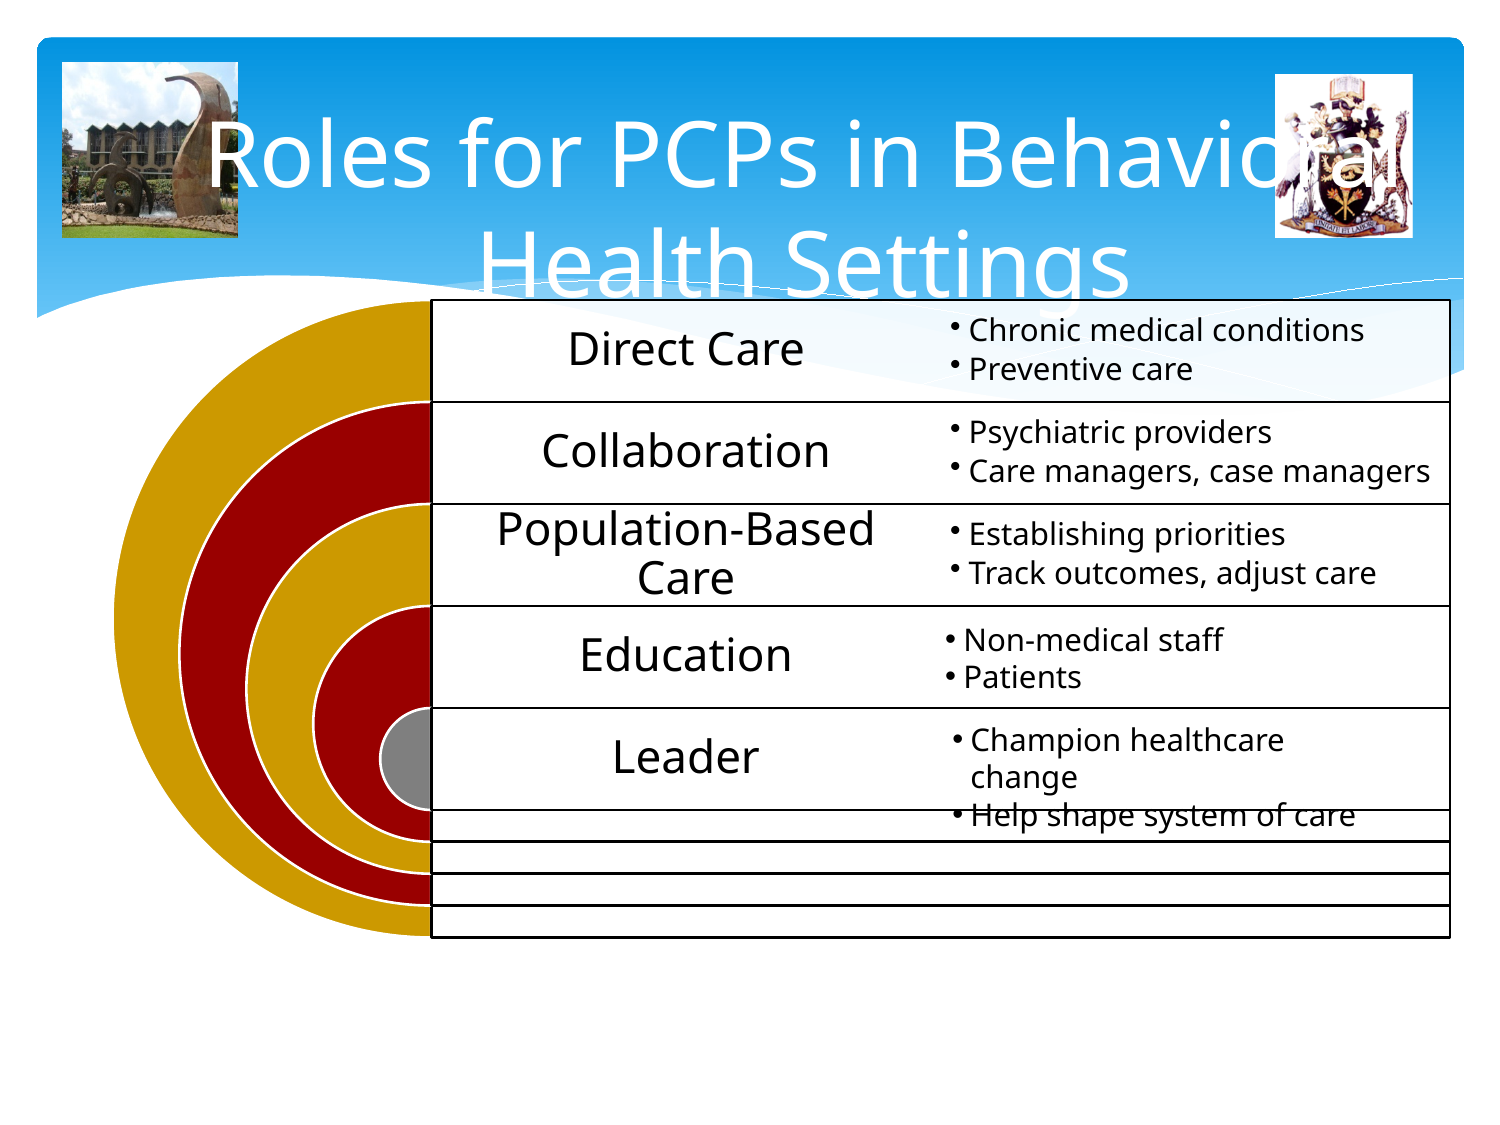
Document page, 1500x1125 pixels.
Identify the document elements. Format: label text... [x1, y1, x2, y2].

title Roles for PCPs in Behavioral Health Settings [103, 137, 1500, 276]
picture [62, 63, 238, 238]
picture [1275, 75, 1413, 137]
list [112, 299, 1451, 938]
